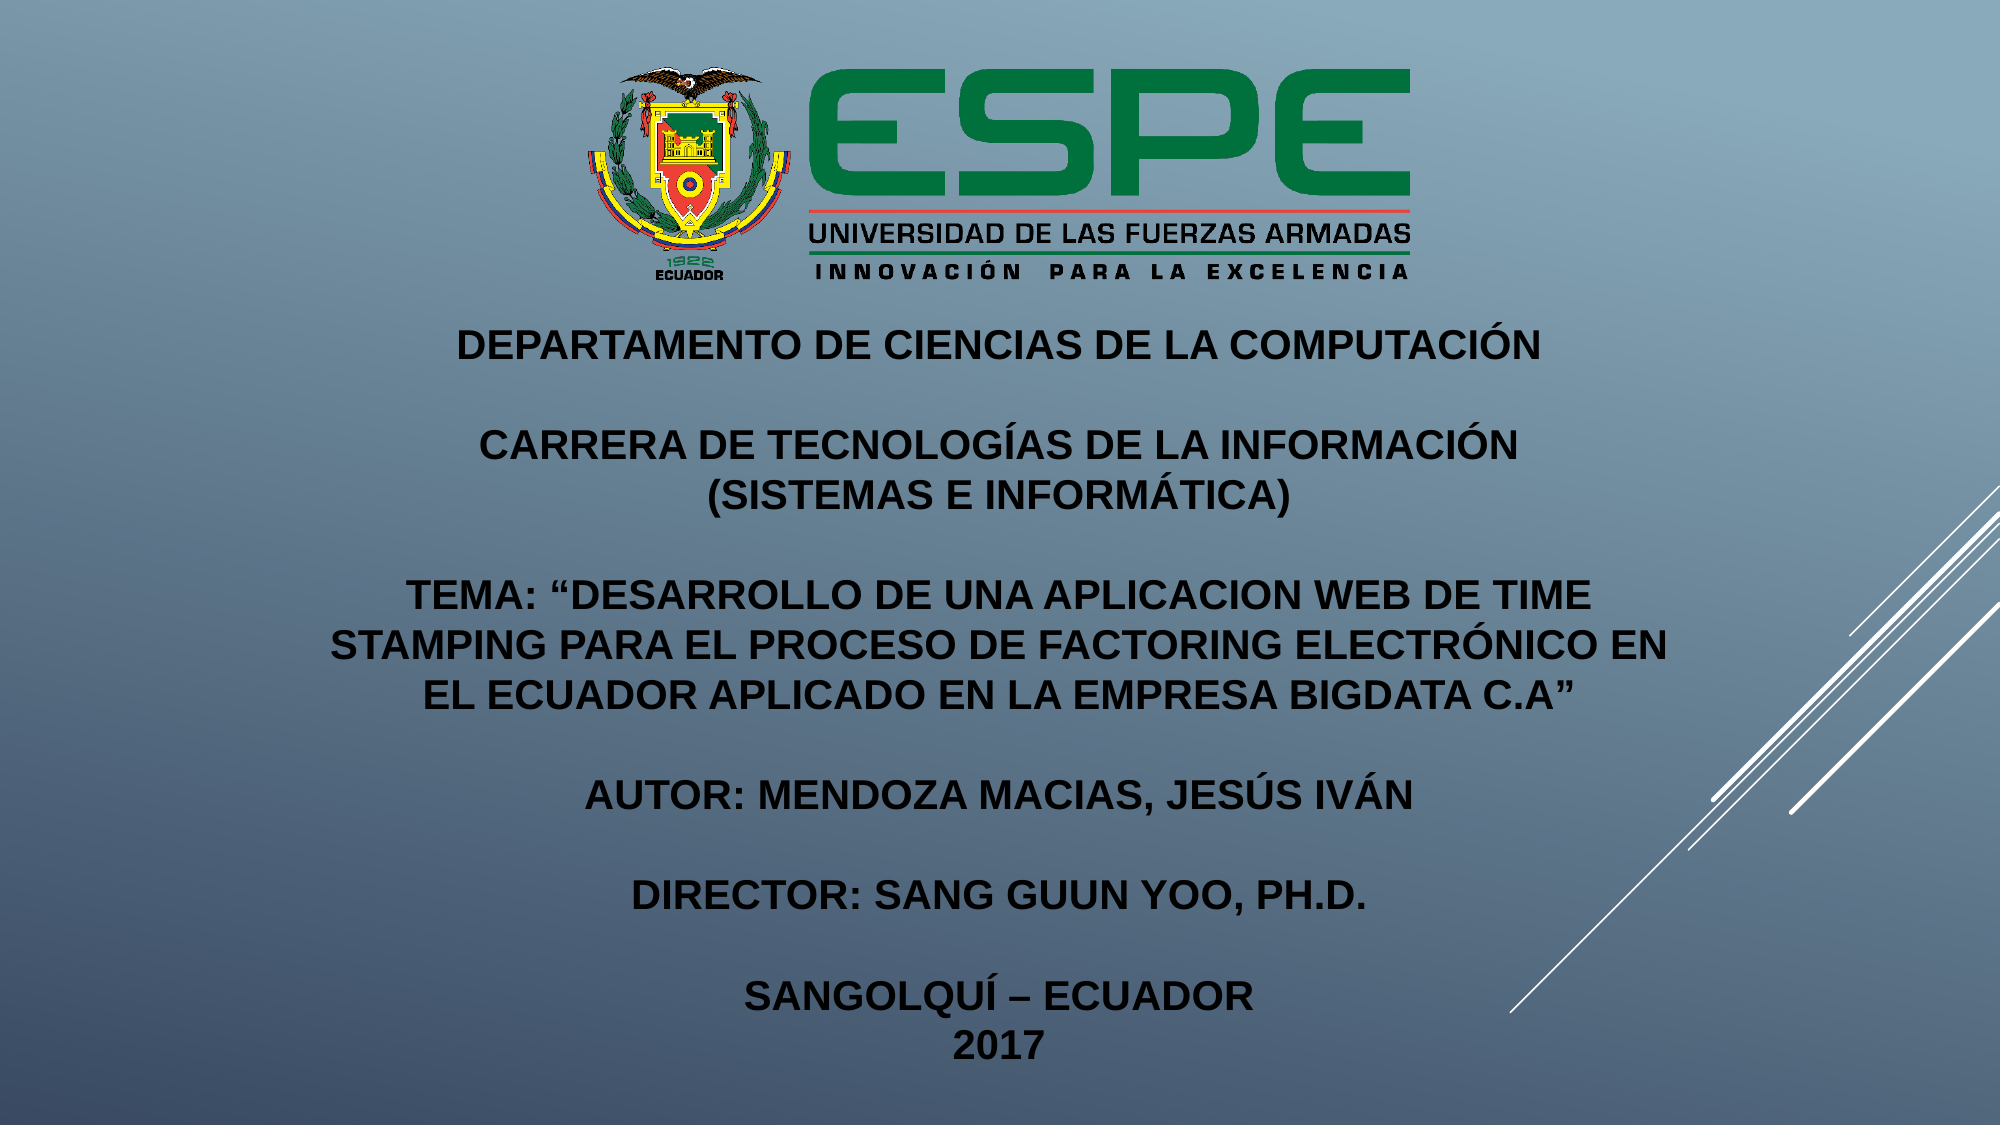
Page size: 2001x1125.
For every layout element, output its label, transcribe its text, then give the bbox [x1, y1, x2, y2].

picture [588, 67, 1410, 281]
text_box DEPARTAMENTO DE CIENCIAS DE LA COMPUTACIÓN CARRERA DE TECNOLOGÍAS DE LA INFORMACIÓN (SISTEMAS E INFORMÁTICA) TEMA: “DESARROLLO DE UNA APLICACION WEB DE TIME STAMPING PARA EL PROCESO DE FACTORING ELECTRÓNICO EN EL ECUADOR APLICADO EN LA EMPRESA BIGDATA C.A” AUTOR: MENDOZA MACIAS, JESÚS IVÁN DIRECTOR: SANG GUUN YOO, PH.D. SANGOLQUÍ – ECUADOR 2017 [312, 310, 1686, 1076]
